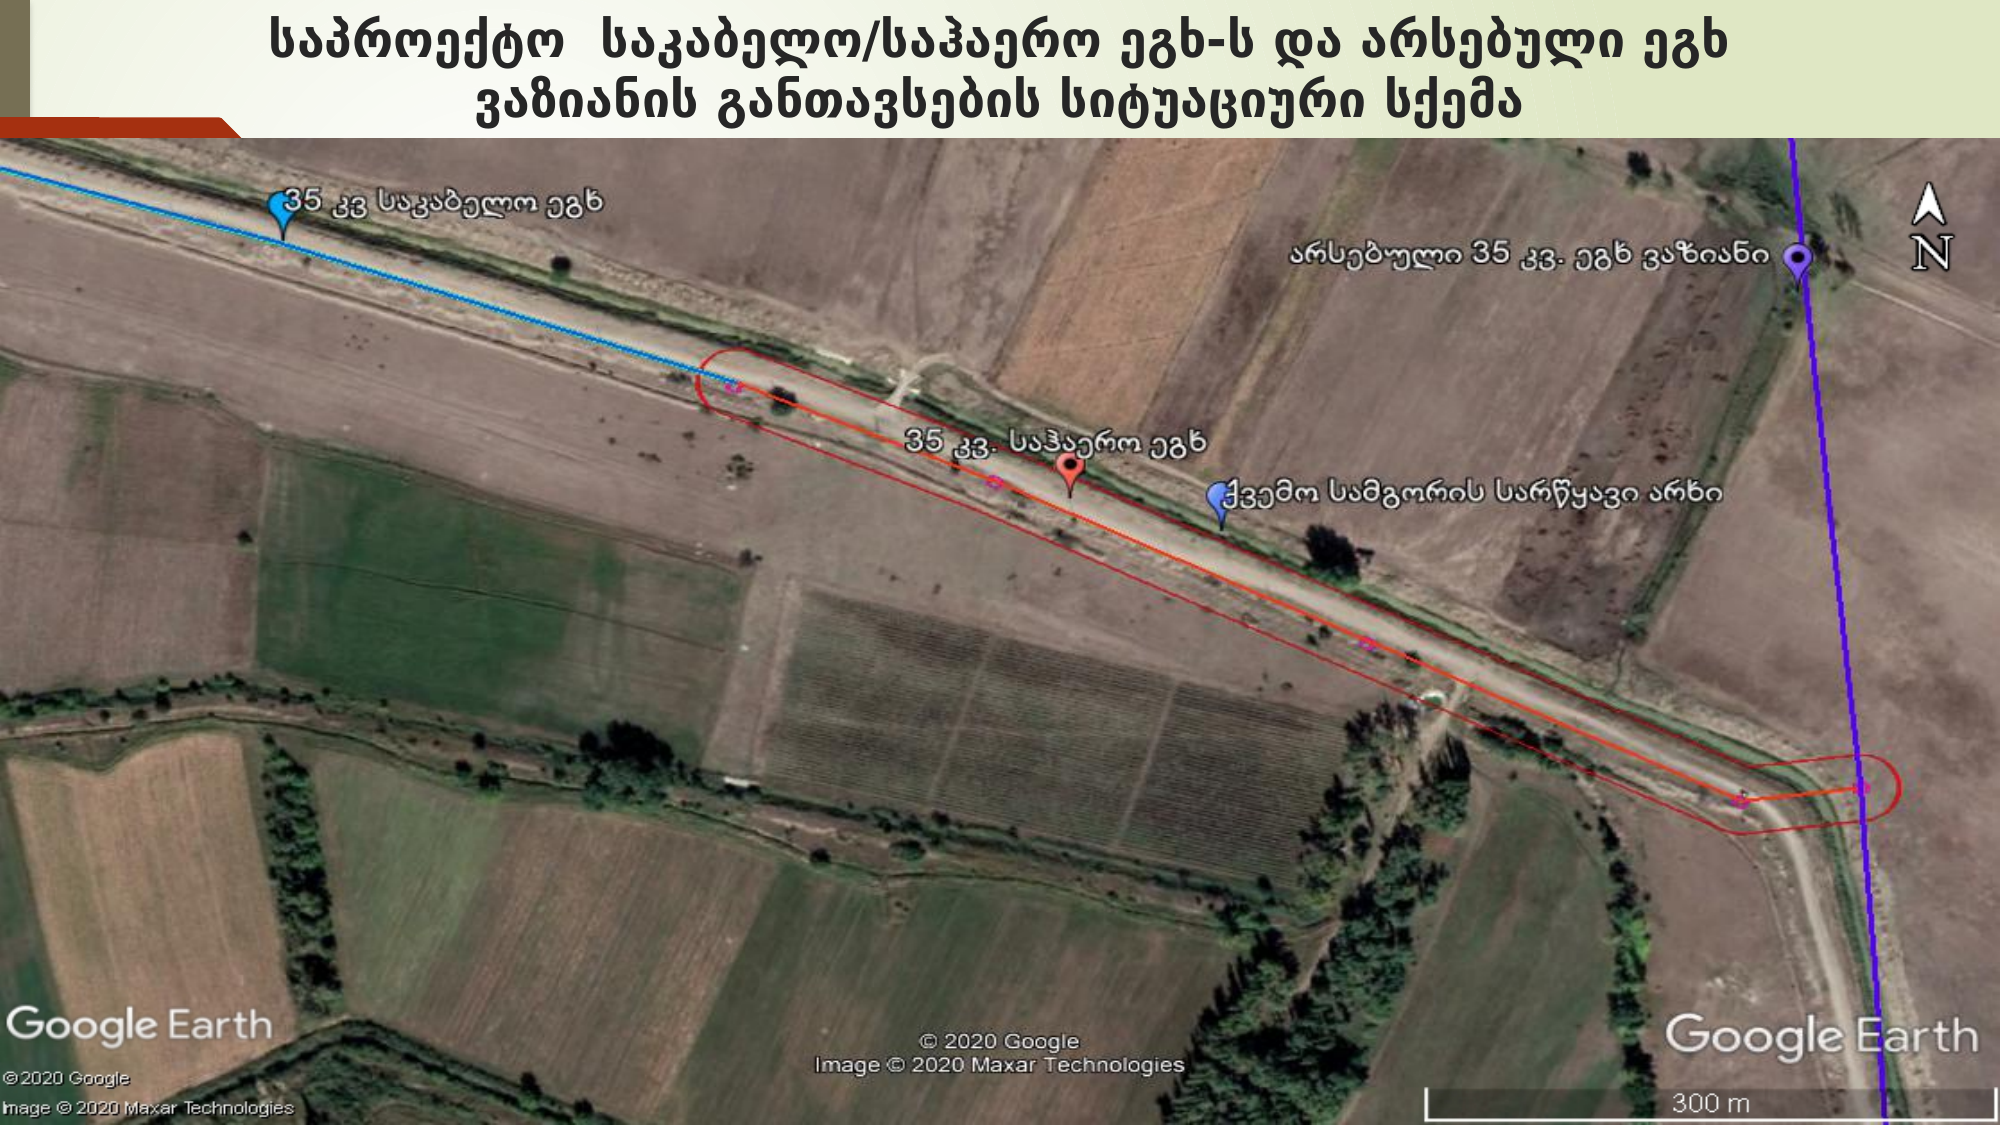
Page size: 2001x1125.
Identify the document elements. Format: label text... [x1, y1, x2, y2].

title საპროექტო საკაბელო/საჰაერო ეგხ-ს და არსებული ეგხ ვაზიანის განთავსების სიტუაციური სქემა [137, 0, 1863, 136]
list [0, 138, 2000, 1125]
